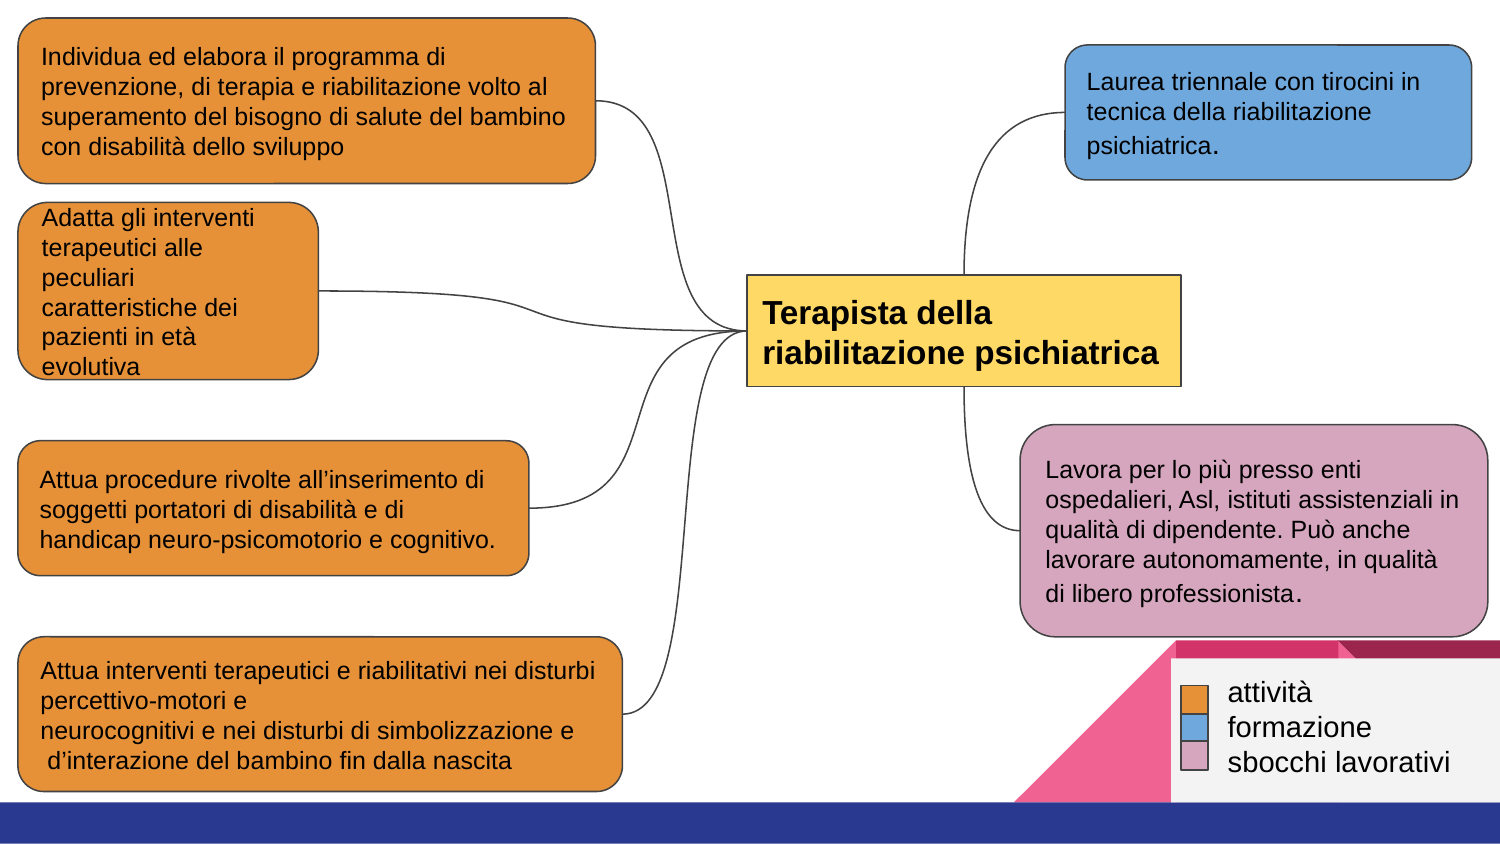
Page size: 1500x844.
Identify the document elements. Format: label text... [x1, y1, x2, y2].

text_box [318, 290, 748, 332]
text_box Terapista della riabilitazione psichiatrica [751, 275, 1181, 387]
text_box attività formazione sbocchi lavorativi [1171, 658, 1500, 803]
text_box Individua ed elabora il programma di prevenzione, di terapia e riabilitazione volto al superamento del bisogno di salute del bambino con disabilità dello sviluppo [18, 18, 596, 184]
text_box Laurea triennale con tirocini in tecnica della riabilitazione psichiatrica. [1065, 44, 1472, 180]
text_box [919, 430, 1065, 487]
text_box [932, 143, 1097, 245]
text_box [1180, 714, 1208, 741]
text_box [528, 330, 621, 509]
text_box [595, 100, 748, 290]
text_box Adatta gli interventi terapeutici alle peculiari caratteristiche dei pazienti in età evolutiva [17, 202, 319, 380]
text_box [1180, 741, 1208, 770]
text_box Attua procedure rivolte all’inserimento di soggetti portatori di disabilità e di handicap neuro-psicomotorio e cognitivo. [17, 440, 529, 576]
text_box Lavora per lo più presso enti ospedalieri, Asl, istituti assistenziali in qualità di dipendente. Può anche lavorare autonomamente, in qualità di libero professionista. [1020, 424, 1488, 637]
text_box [622, 330, 748, 715]
text_box [1180, 685, 1208, 714]
text_box Attua interventi terapeutici e riabilitativi nei disturbi percettivo-motori e neurocognitivi e nei disturbi di simbolizzazione e d’interazione del bambino fin dalla nascita [17, 636, 623, 792]
